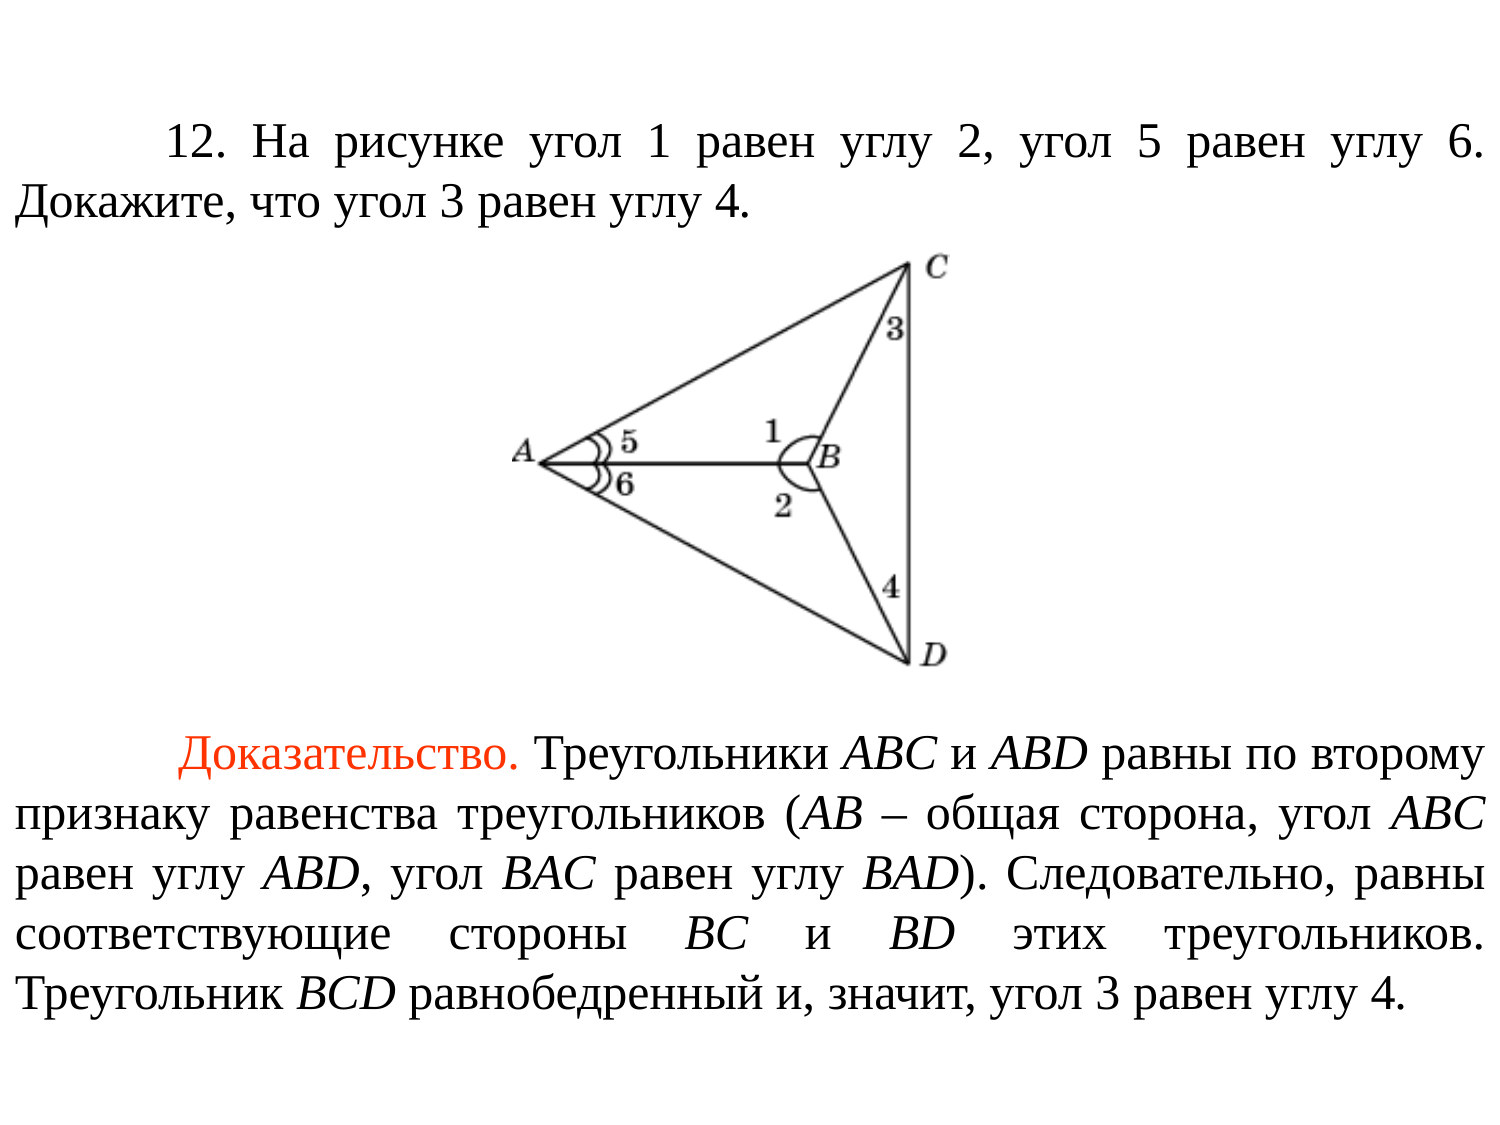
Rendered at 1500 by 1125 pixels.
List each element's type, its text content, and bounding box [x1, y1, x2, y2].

picture [512, 249, 950, 675]
text_box 12. На рисунке угол 1 равен углу 2, угол 5 равен углу 6. Докажите, что угол 3 равен углу 4. [0, 99, 1500, 235]
text_box Доказательство. Треугольники ABС и ABD равны по второму признаку равенства треугольников (AB – общая сторона, угол ABC равен углу ABD, угол BAC равен углу BAD). Следовательно, равны соответствующие стороны BC и BD этих треугольников. Треугольник BCD равнобедренный и, значит, угол 3 равен углу 4. [0, 712, 1500, 1028]
